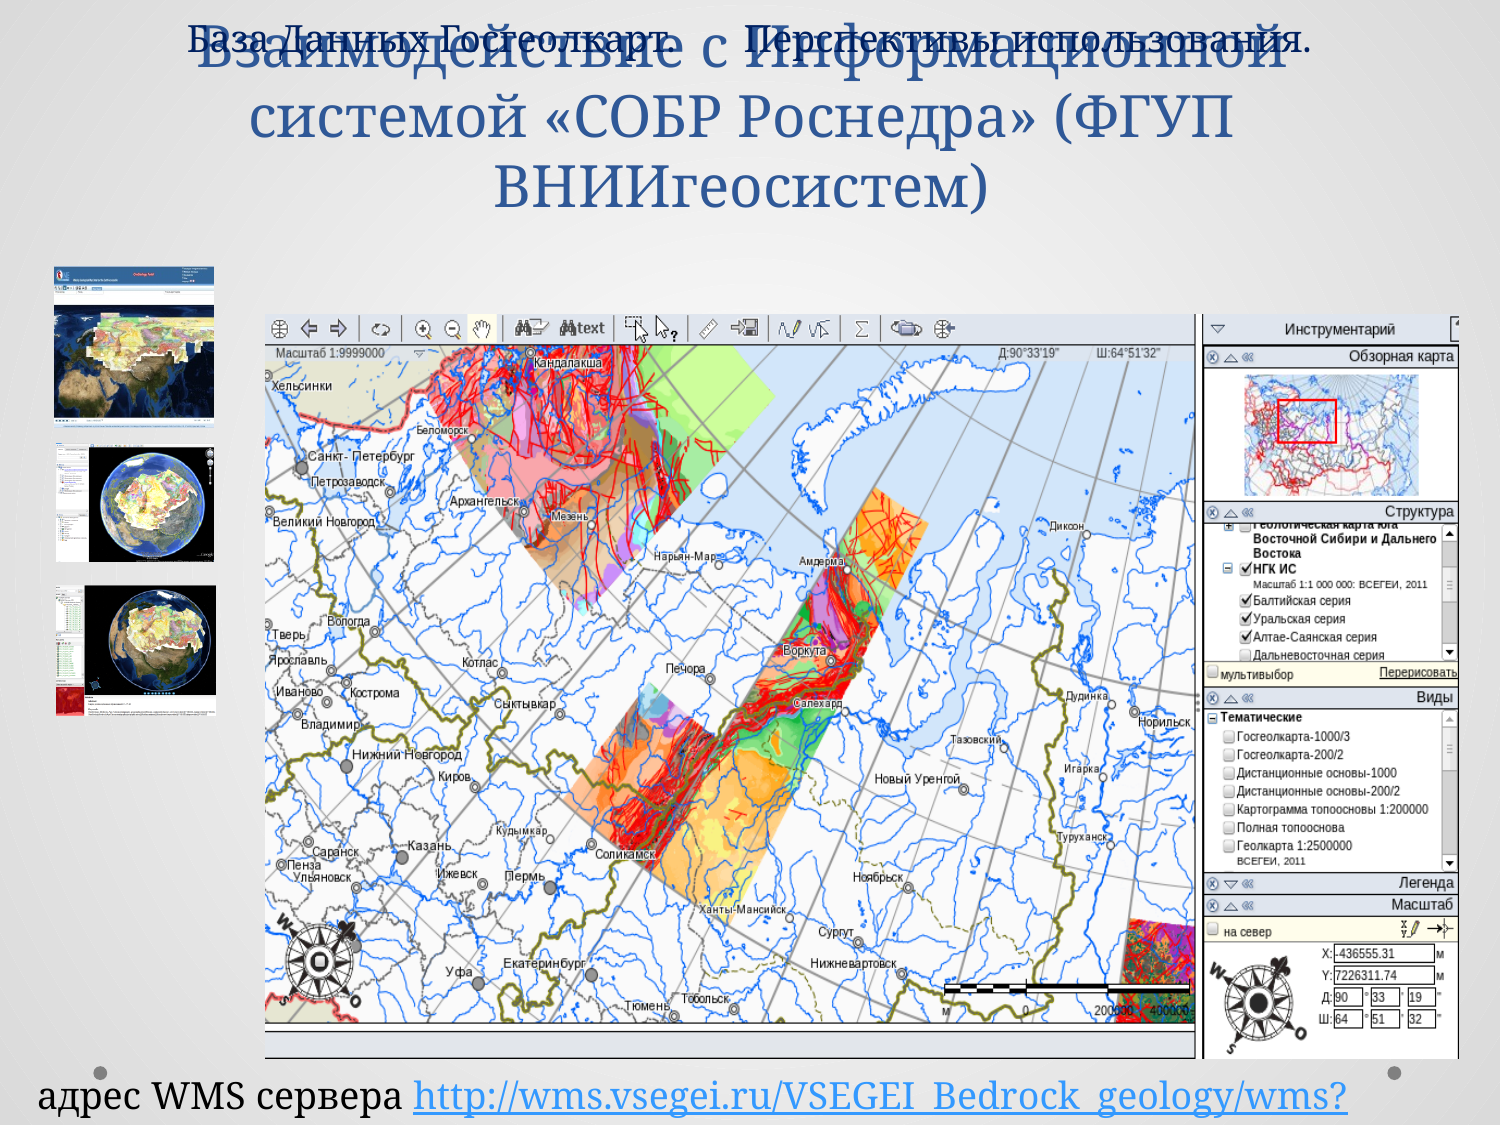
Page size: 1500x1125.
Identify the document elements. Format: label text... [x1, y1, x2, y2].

text_box База Данных Госгеолкарт. Перспективы использования. [0, 7, 1500, 67]
text_box адрес WMS сервера http://wms.vsegei.ru/VSEGEI_Bedrock_geology/wms? [22, 1064, 1500, 1125]
picture [265, 314, 1459, 1059]
picture [56, 585, 216, 717]
picture [54, 266, 214, 429]
title Взаимодействие с Информационной системой «СОБР Роснедра» (ФГУП ВНИИгеосистем) [66, 67, 1417, 228]
picture [56, 443, 214, 562]
